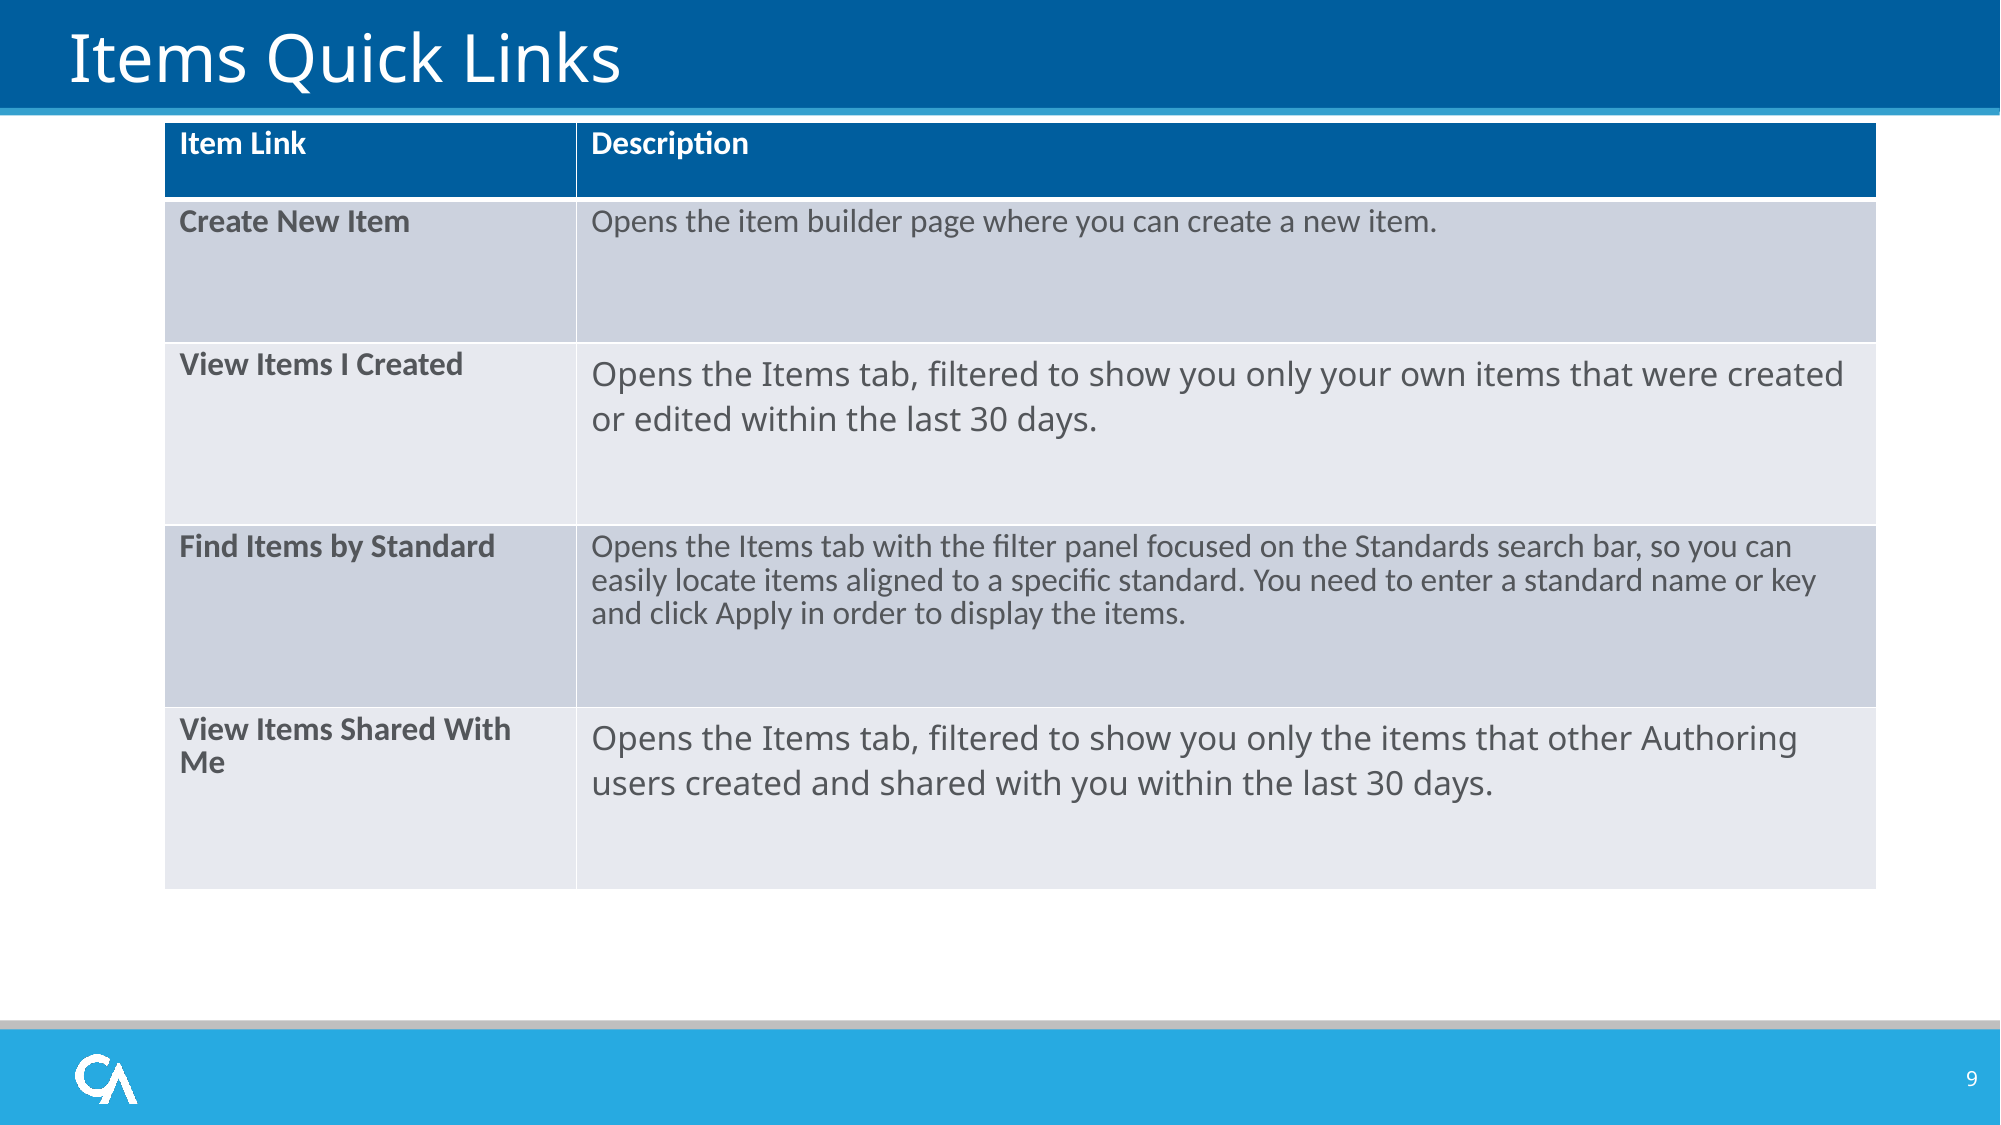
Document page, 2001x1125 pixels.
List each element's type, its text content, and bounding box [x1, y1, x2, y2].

title Items Quick Links [69, 10, 1935, 96]
picture [75, 1054, 138, 1104]
table_cell Opens the Items tab, filtered to show you only the items that other Authoring users created and shared with you within the last 30 days. [577, 708, 1876, 889]
slide_number 9 [1877, 1057, 1993, 1103]
table_cell Opens the Items tab, filtered to show you only your own items that were created or edited within the last 30 days. [577, 344, 1876, 524]
table_cell Find Items by Standard [165, 526, 576, 707]
table_cell View Items Shared With Me [165, 708, 576, 889]
table_header Description [577, 123, 1876, 197]
table_cell Opens the Items tab with the filter panel focused on the Standards search bar, so you can easily locate items aligned to a specific standard. You need to enter a standard name or key and click Apply in order to display the items. [577, 526, 1876, 707]
table_header Item Link [165, 123, 576, 197]
table_cell View Items I Created [165, 344, 576, 524]
table_cell Create New Item [165, 202, 576, 342]
table_cell Opens the item builder page where you can create a new item. [577, 202, 1876, 342]
